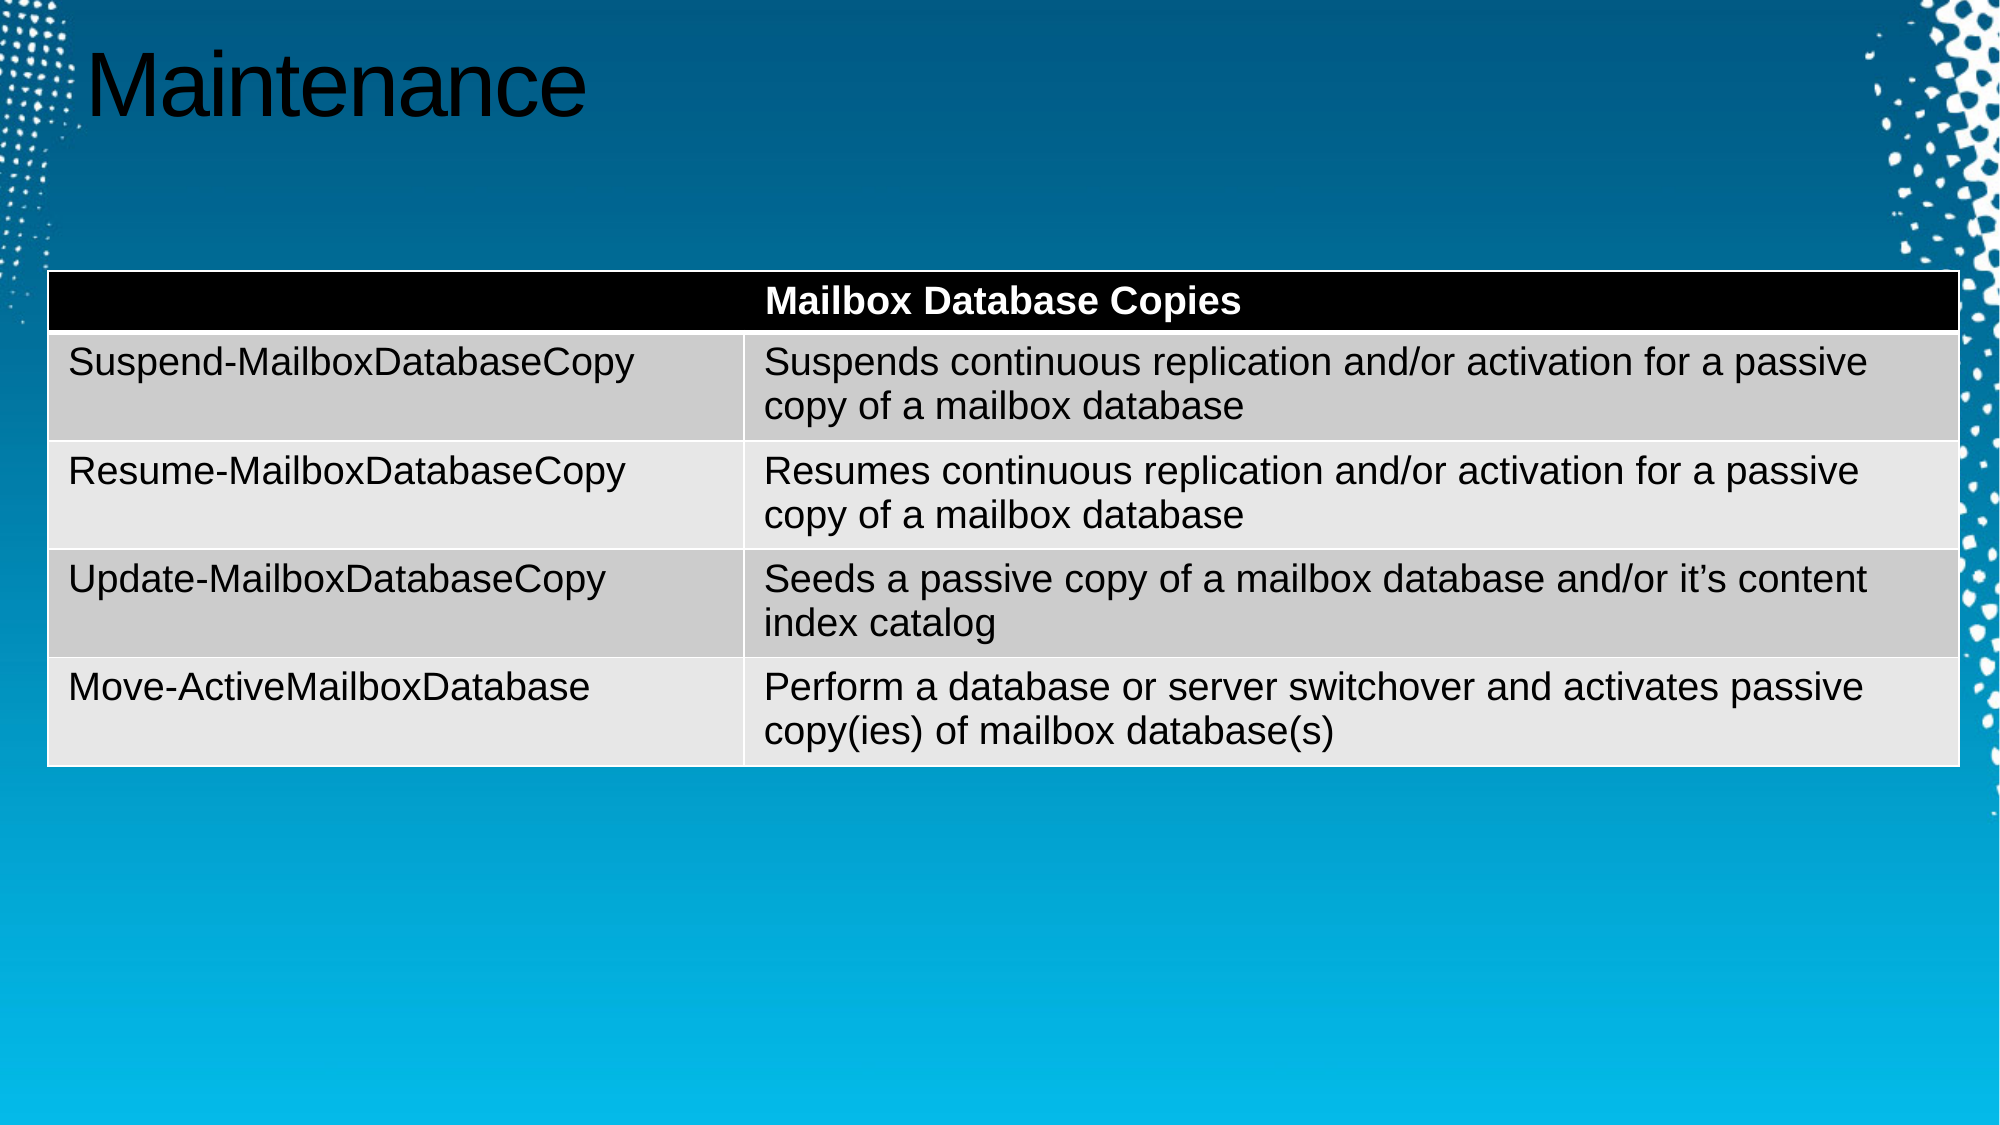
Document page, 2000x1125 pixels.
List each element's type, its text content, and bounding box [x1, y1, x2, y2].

picture [1982, 714, 1993, 729]
picture [45, 16, 55, 24]
picture [1960, 503, 1967, 514]
table_cell Resume-MailboxDatabaseCopy [49, 442, 743, 548]
picture [1946, 155, 1961, 167]
picture [17, 129, 23, 136]
picture [1972, 312, 1985, 322]
picture [1892, 212, 1902, 216]
picture [18, 0, 29, 6]
picture [1993, 321, 2000, 339]
picture [1911, 223, 1918, 230]
table_cell Perform a database or server switchover and activates passive copy(ies) of mailbox database(s) [745, 658, 1958, 765]
table_cell Move-ActiveMailboxDatabase [49, 658, 743, 765]
picture [1914, 164, 1923, 177]
picture [1995, 582, 2000, 595]
table_cell Resumes continuous replication and/or activation for a passive copy of a mailbox database [745, 442, 1958, 548]
picture [0, 24, 9, 33]
picture [1945, 213, 1955, 220]
picture [1991, 747, 2000, 765]
picture [1973, 368, 1982, 380]
picture [38, 74, 47, 80]
picture [1922, 200, 1934, 207]
picture [1992, 438, 2000, 448]
picture [1938, 122, 1950, 133]
table_cell Update-MailboxDatabaseCopy [49, 550, 743, 657]
picture [1963, 278, 1976, 291]
picture [3, 10, 11, 18]
picture [1984, 349, 1992, 357]
picture [26, 57, 34, 68]
table_header Mailbox Database Copies [49, 272, 1958, 330]
picture [0, 155, 5, 163]
picture [42, 31, 53, 39]
picture [1963, 335, 1972, 344]
picture [1991, 637, 2000, 652]
picture [1925, 87, 1941, 99]
table_cell Suspend-MailboxDatabaseCopy [49, 335, 743, 440]
picture [24, 72, 32, 79]
picture [13, 41, 25, 49]
picture [1932, 235, 1943, 241]
picture [1963, 589, 1976, 607]
picture [1981, 604, 2000, 620]
picture [54, 76, 60, 83]
picture [34, 101, 43, 111]
picture [1983, 404, 1992, 414]
picture [1955, 246, 1965, 256]
picture [30, 14, 40, 23]
picture [1960, 392, 1970, 403]
table_cell Seeds a passive copy of a mailbox database and/or it’s content index catalog [745, 550, 1958, 657]
picture [1935, 177, 1945, 189]
picture [28, 42, 36, 53]
picture [0, 40, 9, 45]
picture [1979, 657, 1995, 676]
picture [16, 22, 23, 34]
title Maintenance [85, 37, 1914, 138]
picture [43, 42, 49, 53]
picture [1994, 382, 2000, 391]
picture [1978, 517, 1987, 527]
picture [33, 116, 40, 124]
picture [1968, 481, 1978, 492]
picture [1969, 625, 1985, 642]
picture [1915, 109, 1924, 119]
picture [1960, 445, 1968, 460]
picture [41, 59, 48, 67]
picture [47, 0, 57, 10]
picture [1935, 0, 2000, 306]
picture [1980, 460, 1987, 469]
picture [33, 88, 42, 97]
picture [1960, 557, 1965, 573]
picture [1957, 187, 1971, 200]
picture [11, 55, 21, 64]
picture [56, 47, 64, 55]
picture [1988, 547, 2000, 561]
picture [16, 143, 21, 151]
picture [1920, 257, 1932, 264]
picture [58, 32, 66, 41]
picture [10, 69, 17, 78]
picture [1970, 426, 1980, 436]
picture [18, 13, 26, 19]
picture [29, 27, 38, 38]
table_cell Suspends continuous replication and/or activation for a passive copy of a mailbox database [745, 335, 1958, 440]
picture [1900, 240, 1912, 254]
picture [1972, 570, 1986, 583]
picture [55, 62, 62, 69]
picture [1921, 0, 1934, 8]
picture [1889, 152, 1901, 166]
picture [1929, 27, 1945, 45]
picture [1990, 492, 2000, 505]
picture [1925, 141, 1935, 155]
picture [31, 131, 37, 138]
picture [9, 84, 15, 91]
picture [6, 97, 12, 105]
picture [1988, 691, 2000, 709]
picture [1898, 188, 1912, 198]
picture [1963, 535, 1977, 550]
picture [33, 0, 42, 10]
picture [1974, 683, 1985, 694]
